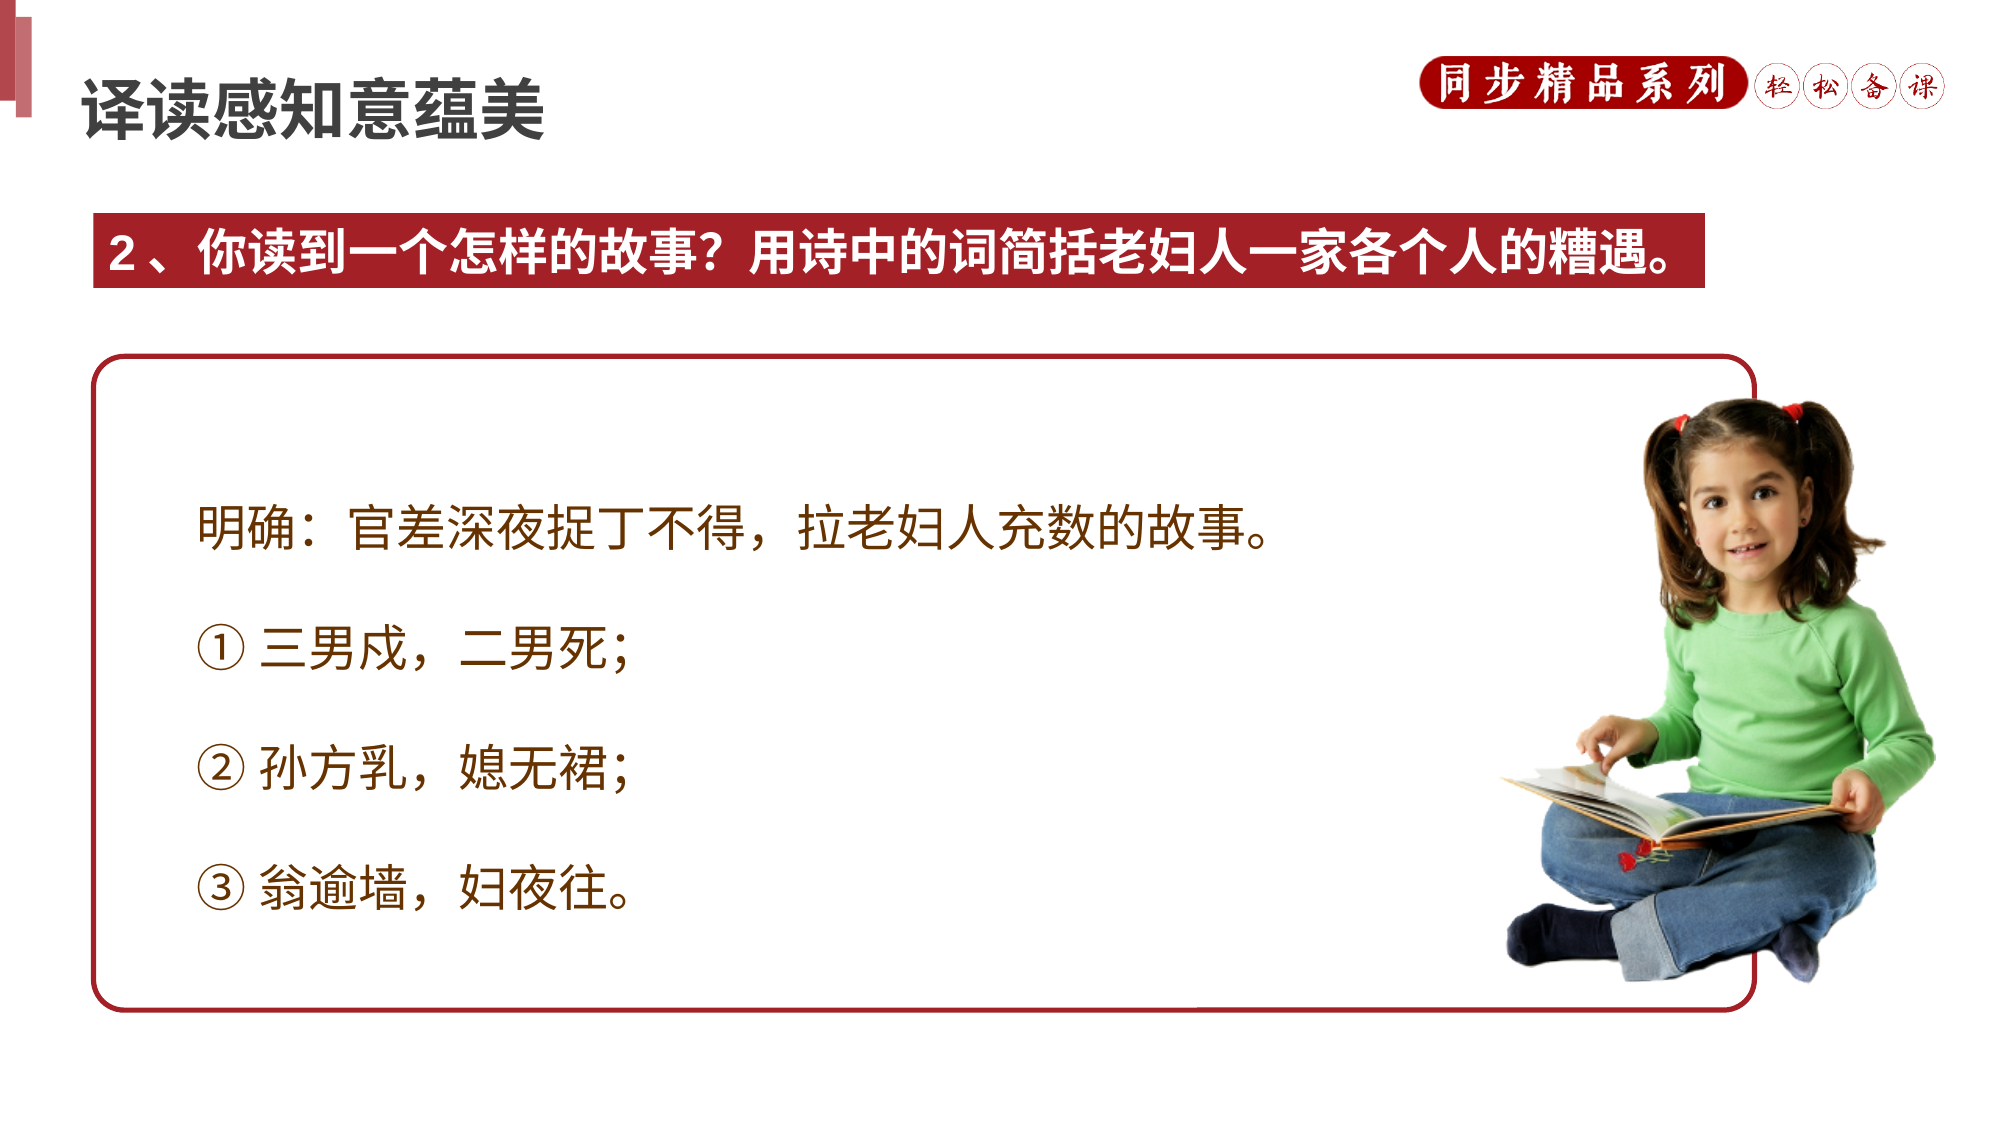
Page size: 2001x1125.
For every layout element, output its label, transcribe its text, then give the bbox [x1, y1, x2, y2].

text_box [93, 356, 1755, 1011]
picture [1401, 34, 1965, 136]
text_box 明确：官差深夜捉丁不得，拉老妇人充数的故事。 ①三男戍，二男死； ②孙方乳，媳无裙； ③翁逾墙，妇夜往。 [181, 429, 1481, 924]
text_box 译读感知意蕴美 [64, 60, 599, 155]
text_box 2、你读到一个怎样的故事？用诗中的词简括老妇人一家各个人的糟遇。 [93, 213, 1705, 288]
picture [1498, 396, 1936, 985]
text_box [0, 0, 32, 118]
